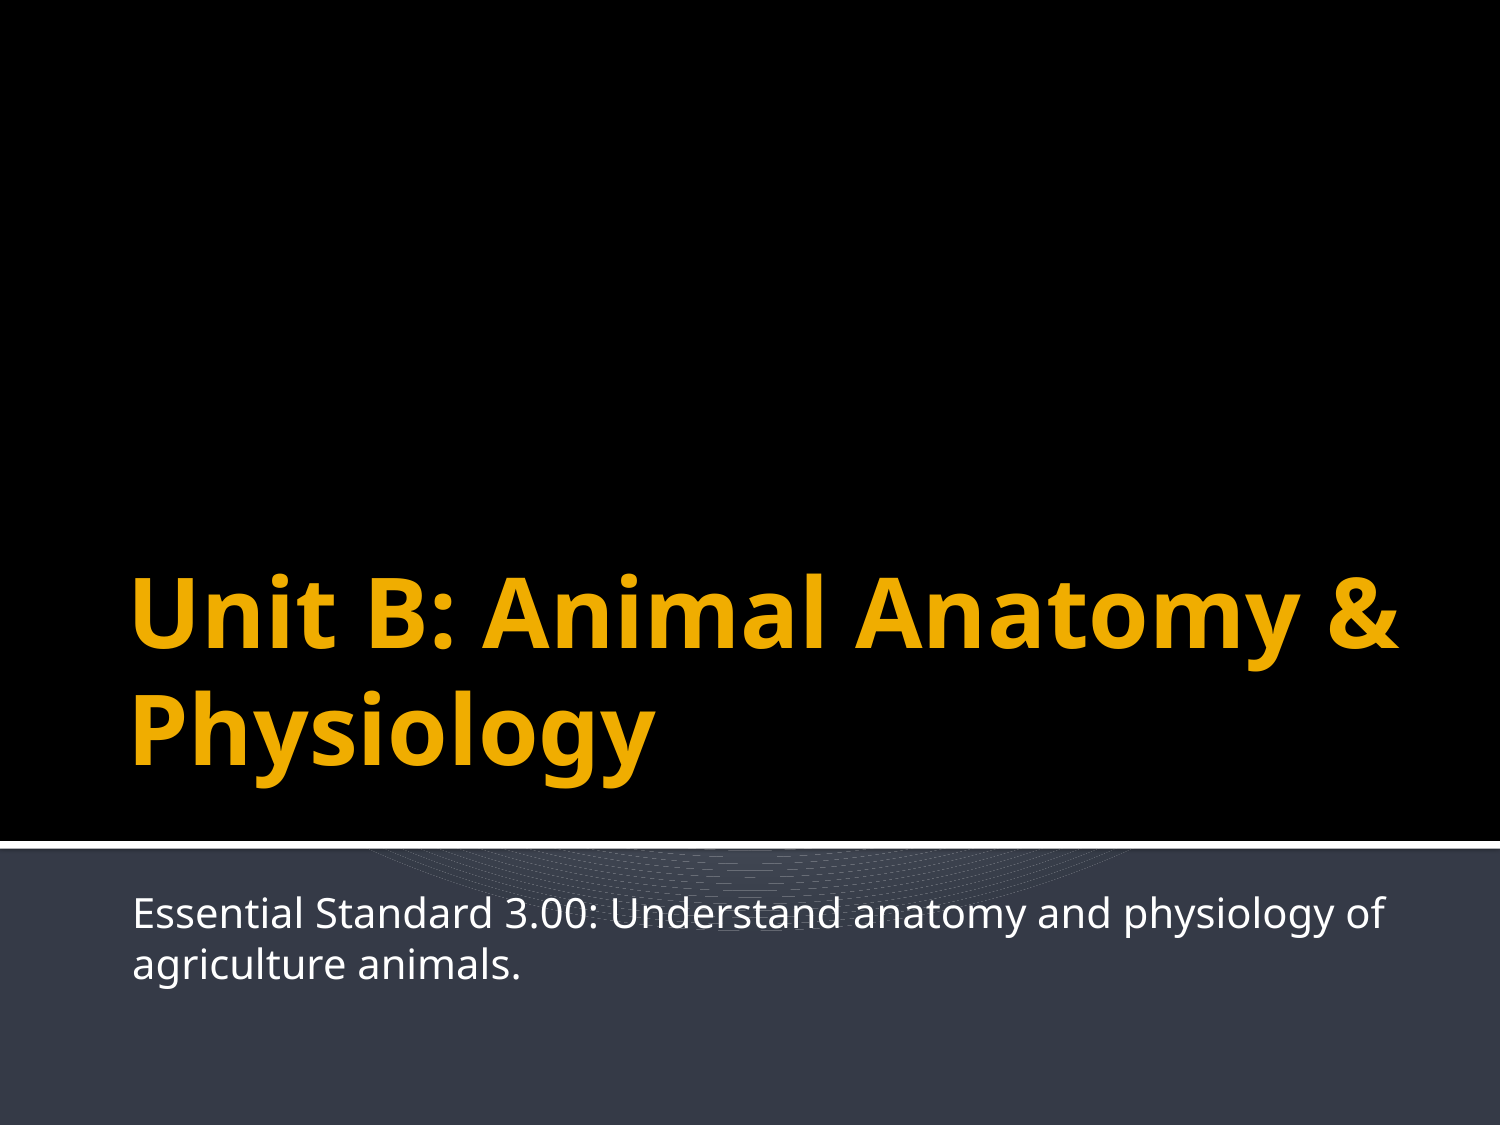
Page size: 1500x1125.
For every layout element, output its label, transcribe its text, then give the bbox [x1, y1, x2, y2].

title Unit B: Animal Anatomy & Physiology [112, 550, 1438, 825]
subtitle Essential Standard 3.00: Understand anatomy and physiology of agriculture animals. [112, 862, 1438, 988]
